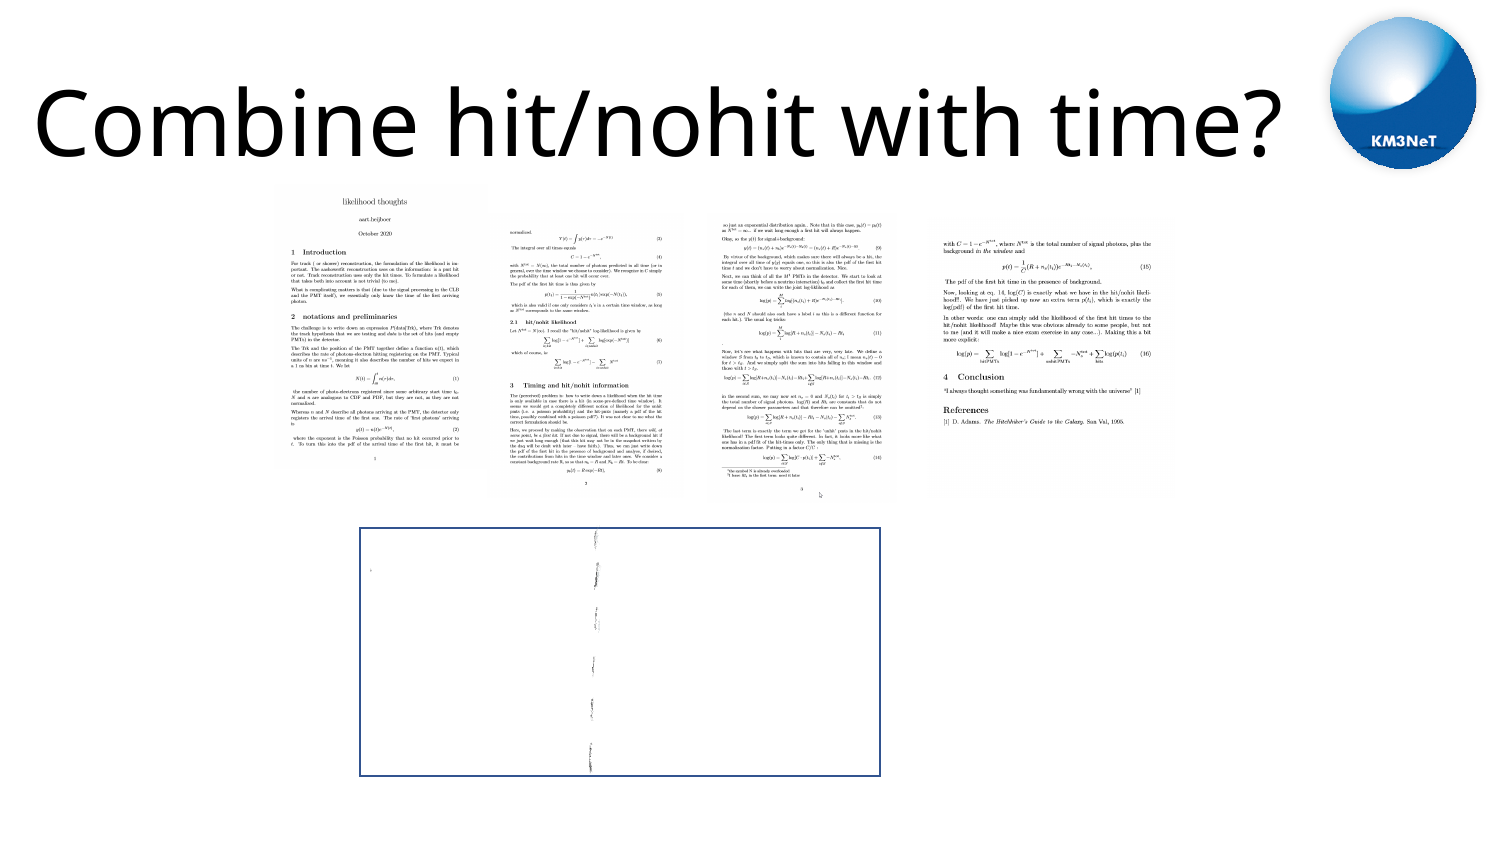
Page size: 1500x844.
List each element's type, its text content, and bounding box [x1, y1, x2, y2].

picture [927, 217, 1175, 498]
picture [591, 521, 603, 556]
picture [591, 559, 605, 595]
picture [274, 184, 684, 498]
picture [588, 694, 597, 726]
picture [366, 564, 375, 576]
picture [1325, 12, 1485, 178]
title Combine hit/nohit with time? [17, 44, 1312, 208]
picture [707, 213, 897, 503]
picture [590, 651, 598, 682]
picture [586, 736, 596, 781]
text_box [359, 527, 881, 777]
picture [592, 602, 603, 639]
